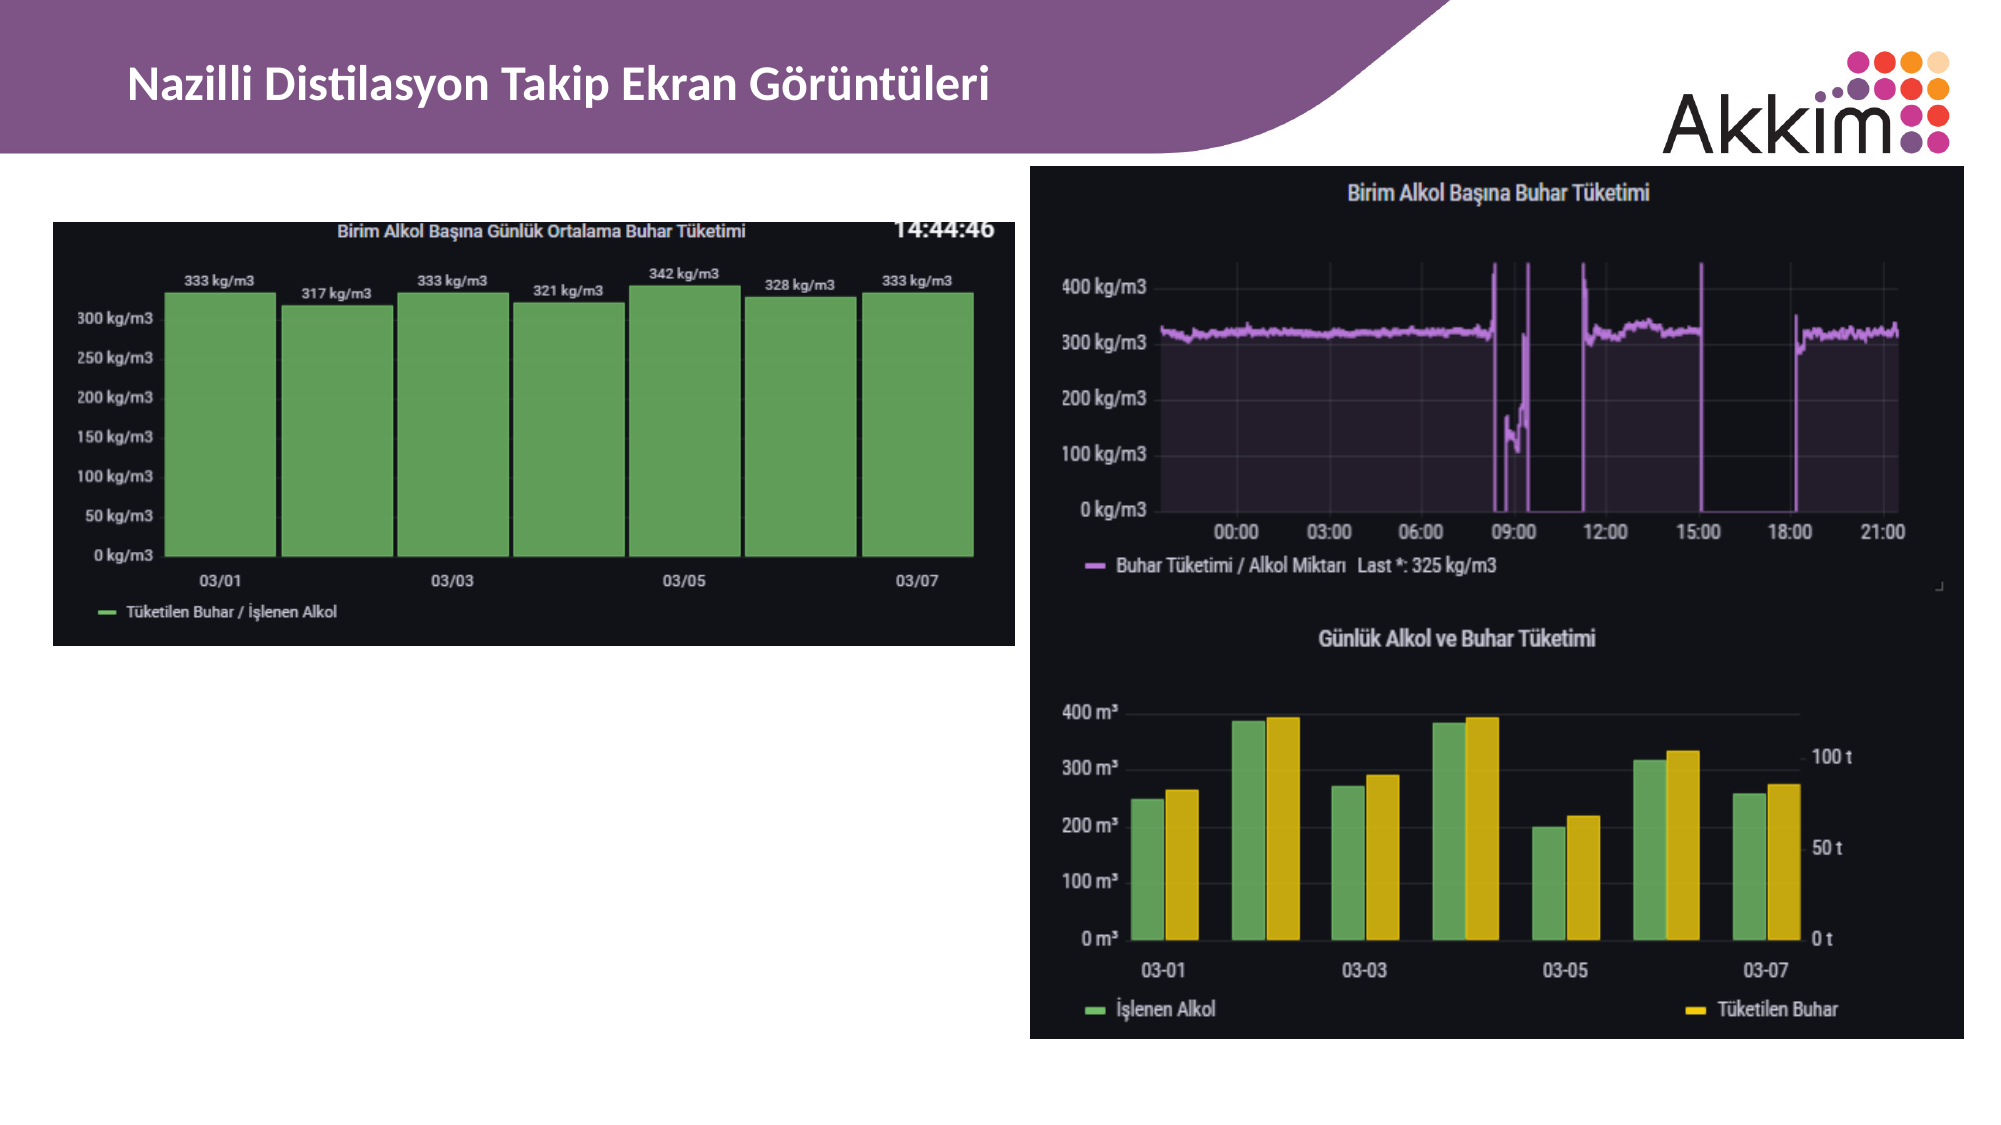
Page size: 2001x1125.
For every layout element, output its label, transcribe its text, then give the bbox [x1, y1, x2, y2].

picture [0, 0, 2001, 1125]
text_box Nazilli Distilasyon Takip Ekran Görüntüleri [112, 43, 1275, 118]
